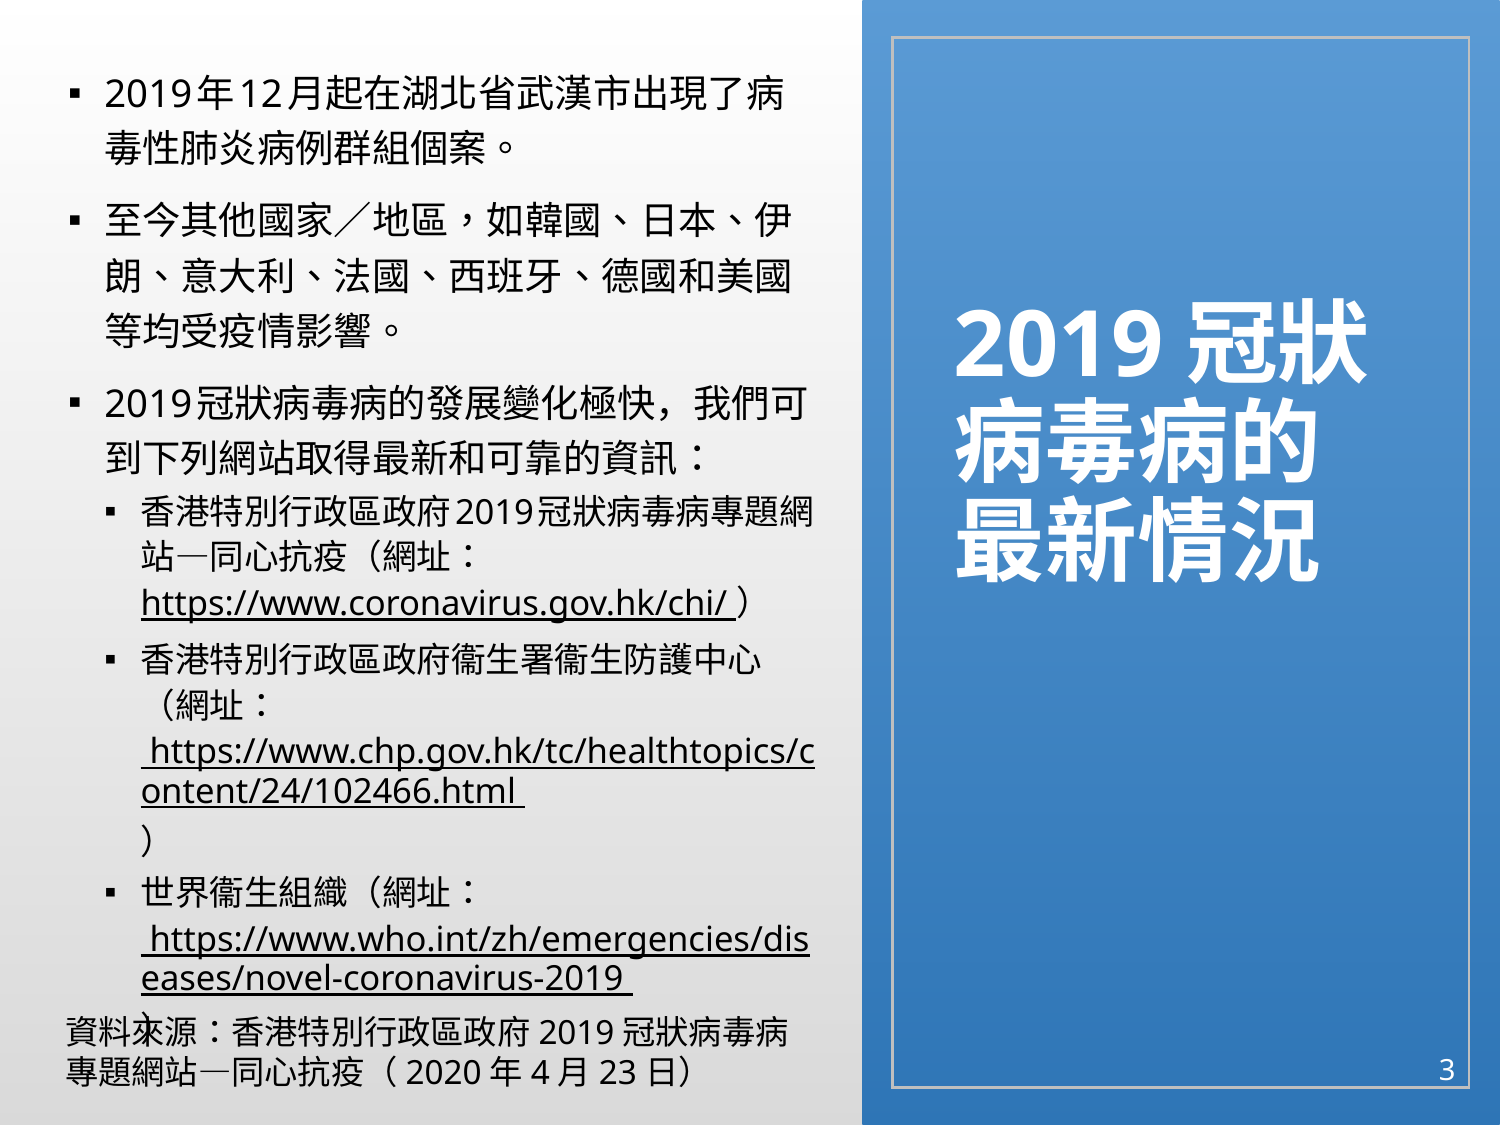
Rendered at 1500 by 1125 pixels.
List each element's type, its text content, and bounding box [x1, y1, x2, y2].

text_box 資料來源：香港特別行政區政府2019冠狀病毒病 專題網站—同心抗疫（2020年4月23日） [50, 1004, 804, 1099]
title 2019冠狀病毒病的最新情況 [939, 314, 1423, 602]
list 2019年12月起在湖北省武漢市出現了病毒性肺炎病例群組個案。 至今其他國家／地區，如韓國、日本、伊朗、意大利、法國、西班牙、德國和美國等均受疫情影響。 2019冠狀病毒病的發展變化極快，我們可到下列網站取得最新和可靠的資訊： 香港特別行政區政府2019冠狀病毒病專題網站—同心抗疫（網址：https://www.coronavirus.gov.hk/chi/ ） 香港特別行政區政府衞生署衞生防護中心（網址： https://www.chp.gov.hk/tc/healthtopics/content/24/102466.html ） 世界衞生組織（網址： https://www.who.int/zh/emergencies/diseases/novel-coronavirus-2019 ） [53, 42, 835, 988]
text_box 3 [1423, 1043, 1471, 1094]
